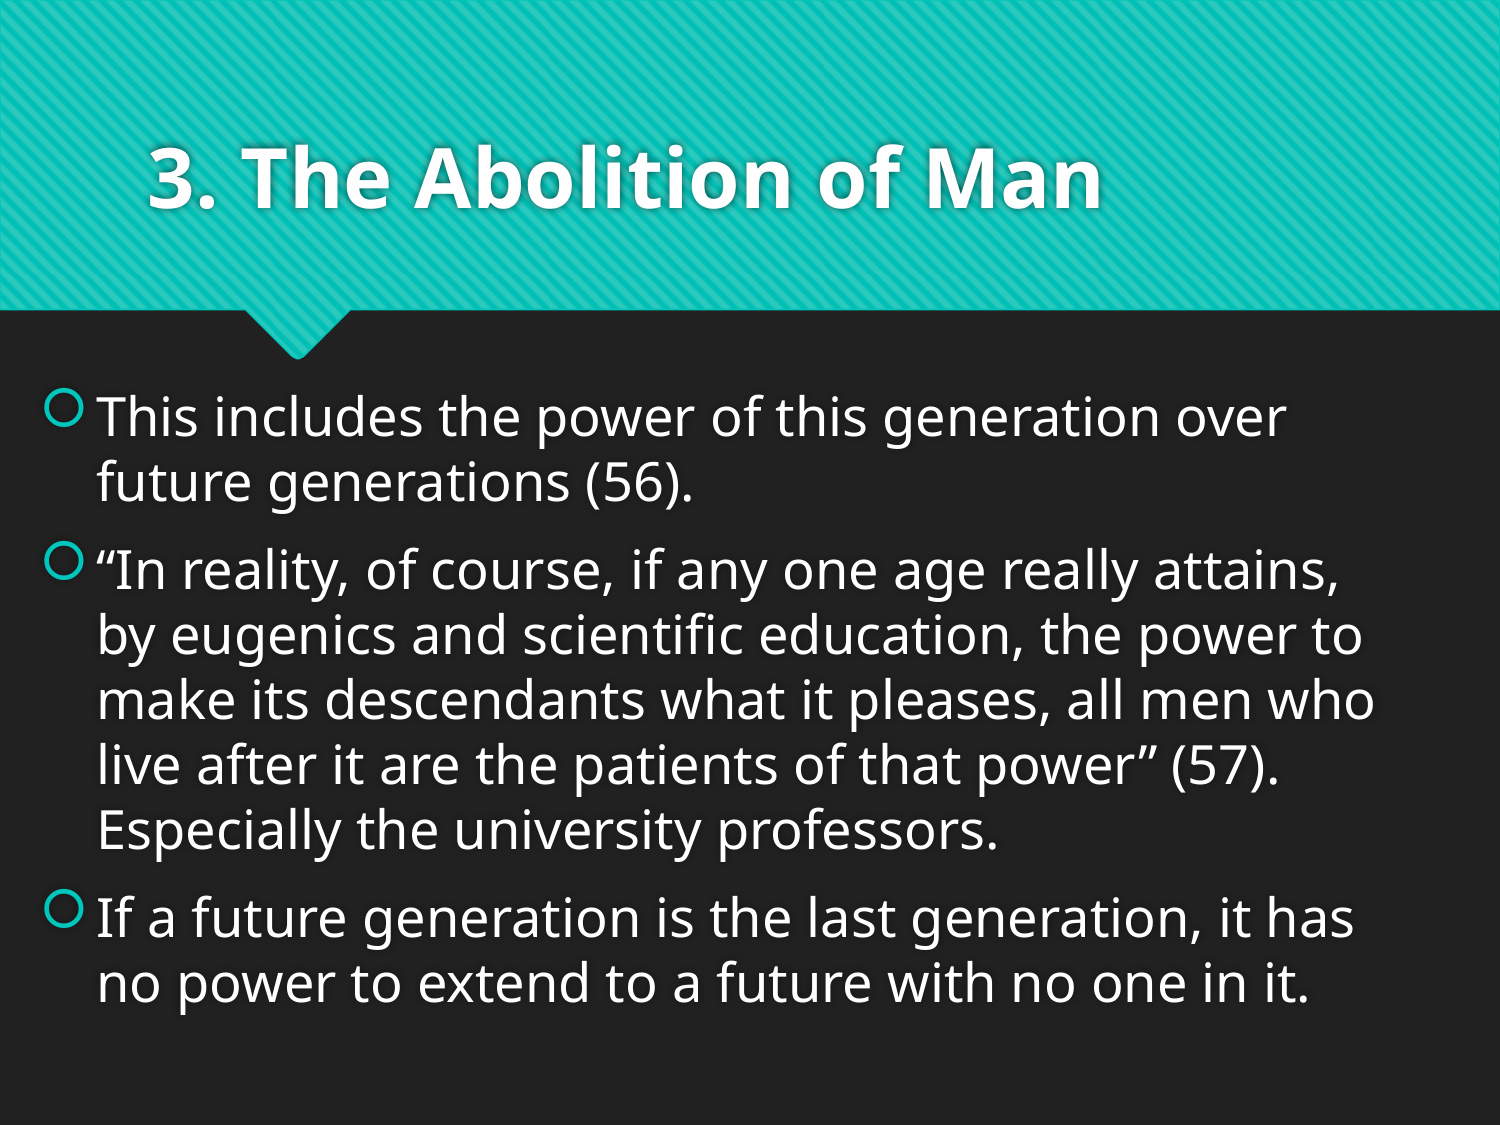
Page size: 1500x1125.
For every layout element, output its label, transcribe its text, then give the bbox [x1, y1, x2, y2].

list This includes the power of this generation over future generations (56). “In reality, of course, if any one age really attains, by eugenics and scientific education, the power to make its descendants what it pleases, all men who live after it are the patients of that power” (57). Especially the university professors. If a future generation is the last generation, it has no power to extend to a future with no one in it. [24, 408, 1425, 988]
title 3. The Abolition of Man [132, 73, 1368, 233]
